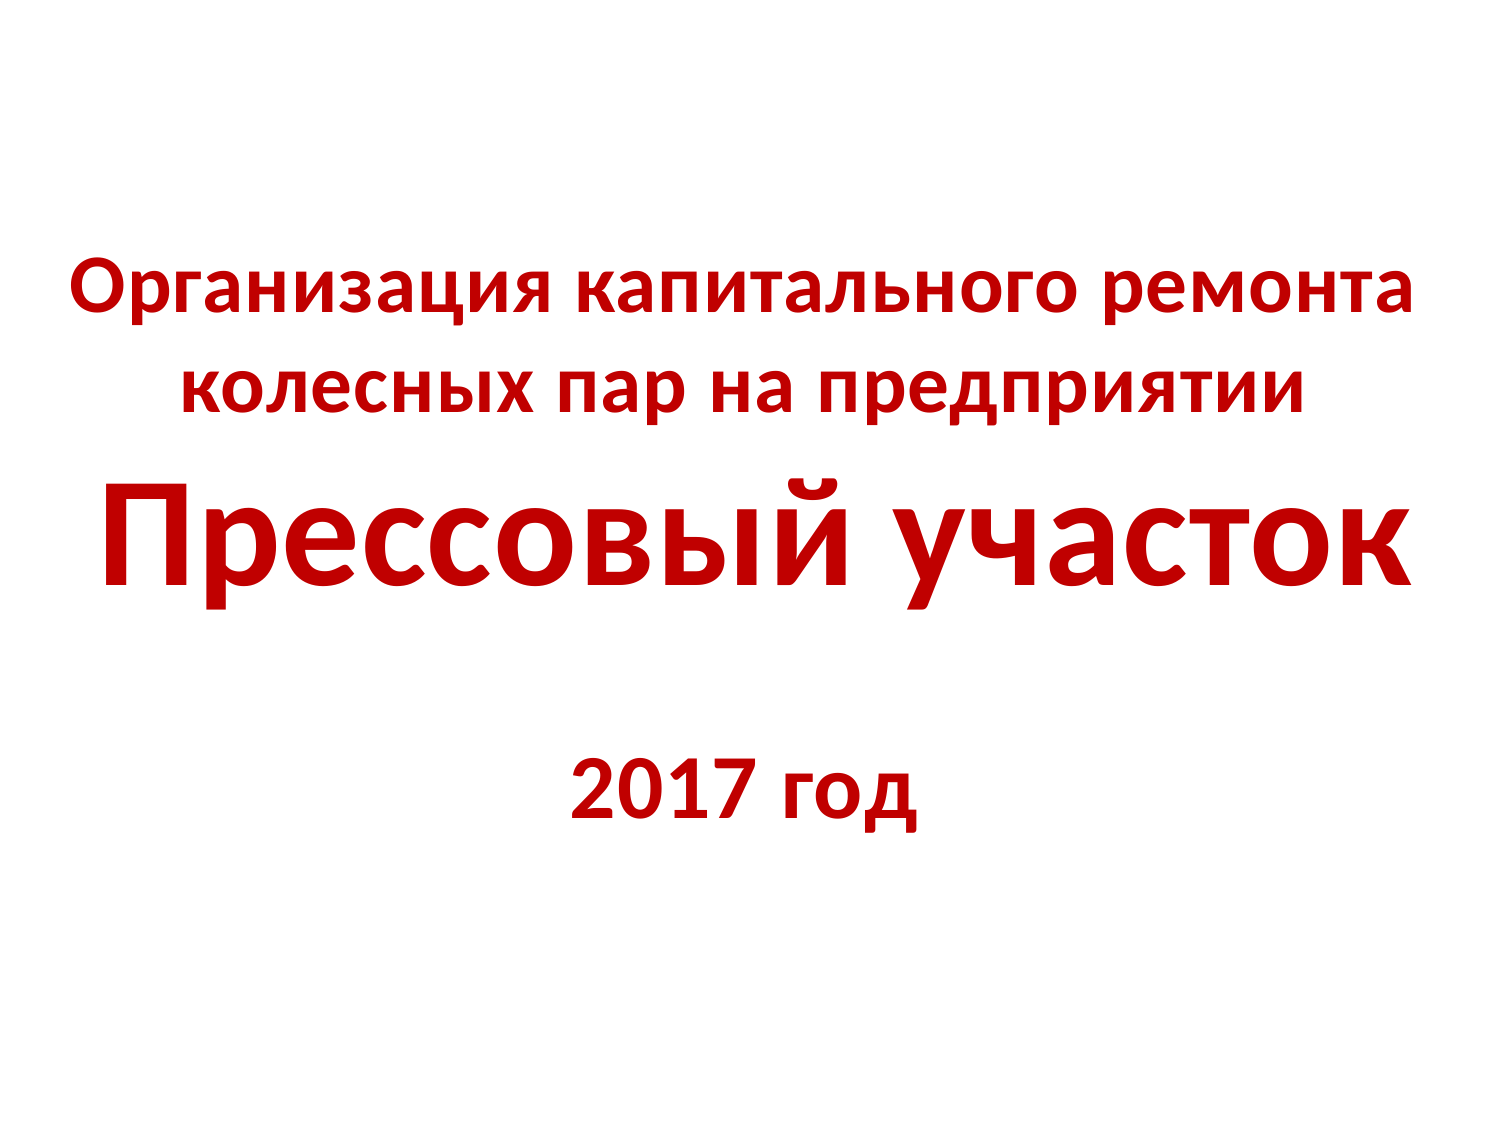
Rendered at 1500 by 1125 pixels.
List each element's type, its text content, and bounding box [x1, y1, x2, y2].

text_box Организация капитального ремонта колесных пар на предприятии Прессовый участок 2017 год [29, 184, 1459, 882]
